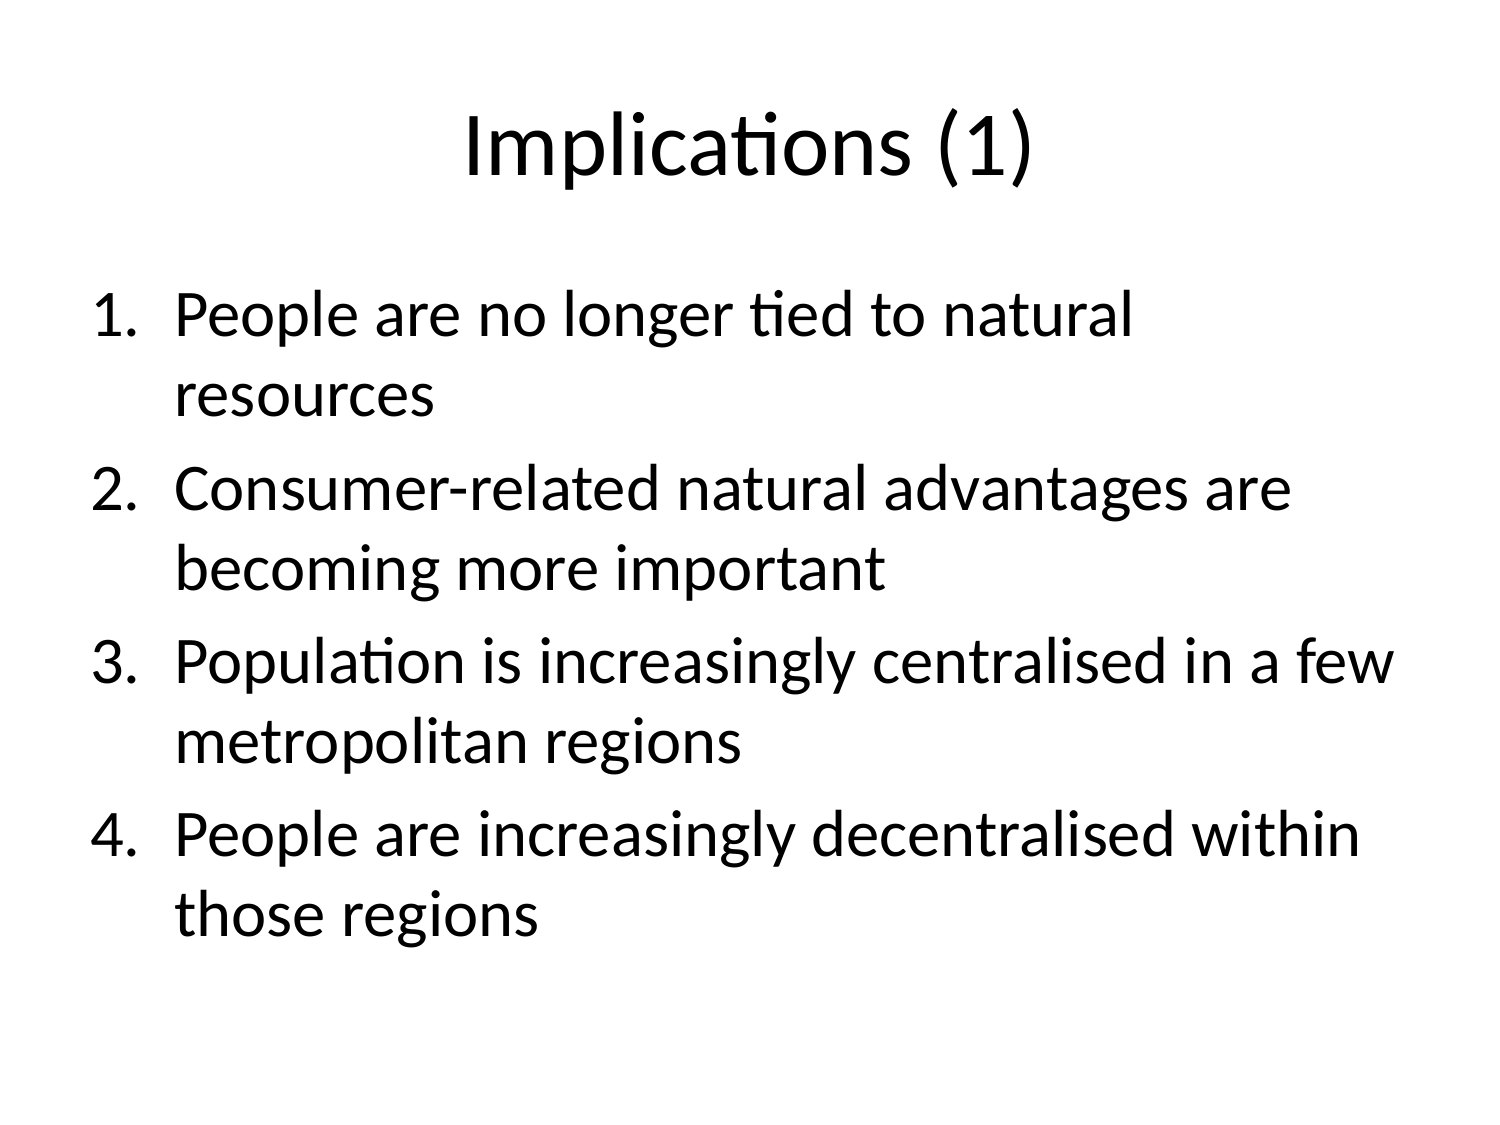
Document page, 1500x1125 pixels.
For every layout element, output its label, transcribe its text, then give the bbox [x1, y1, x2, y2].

list People are no longer tied to natural resources Consumer-related natural advantages are becoming more important Population is increasingly centralised in a few metropolitan regions People are increasingly decentralised within those regions [75, 262, 1425, 1005]
title Implications (1) [75, 45, 1425, 233]
